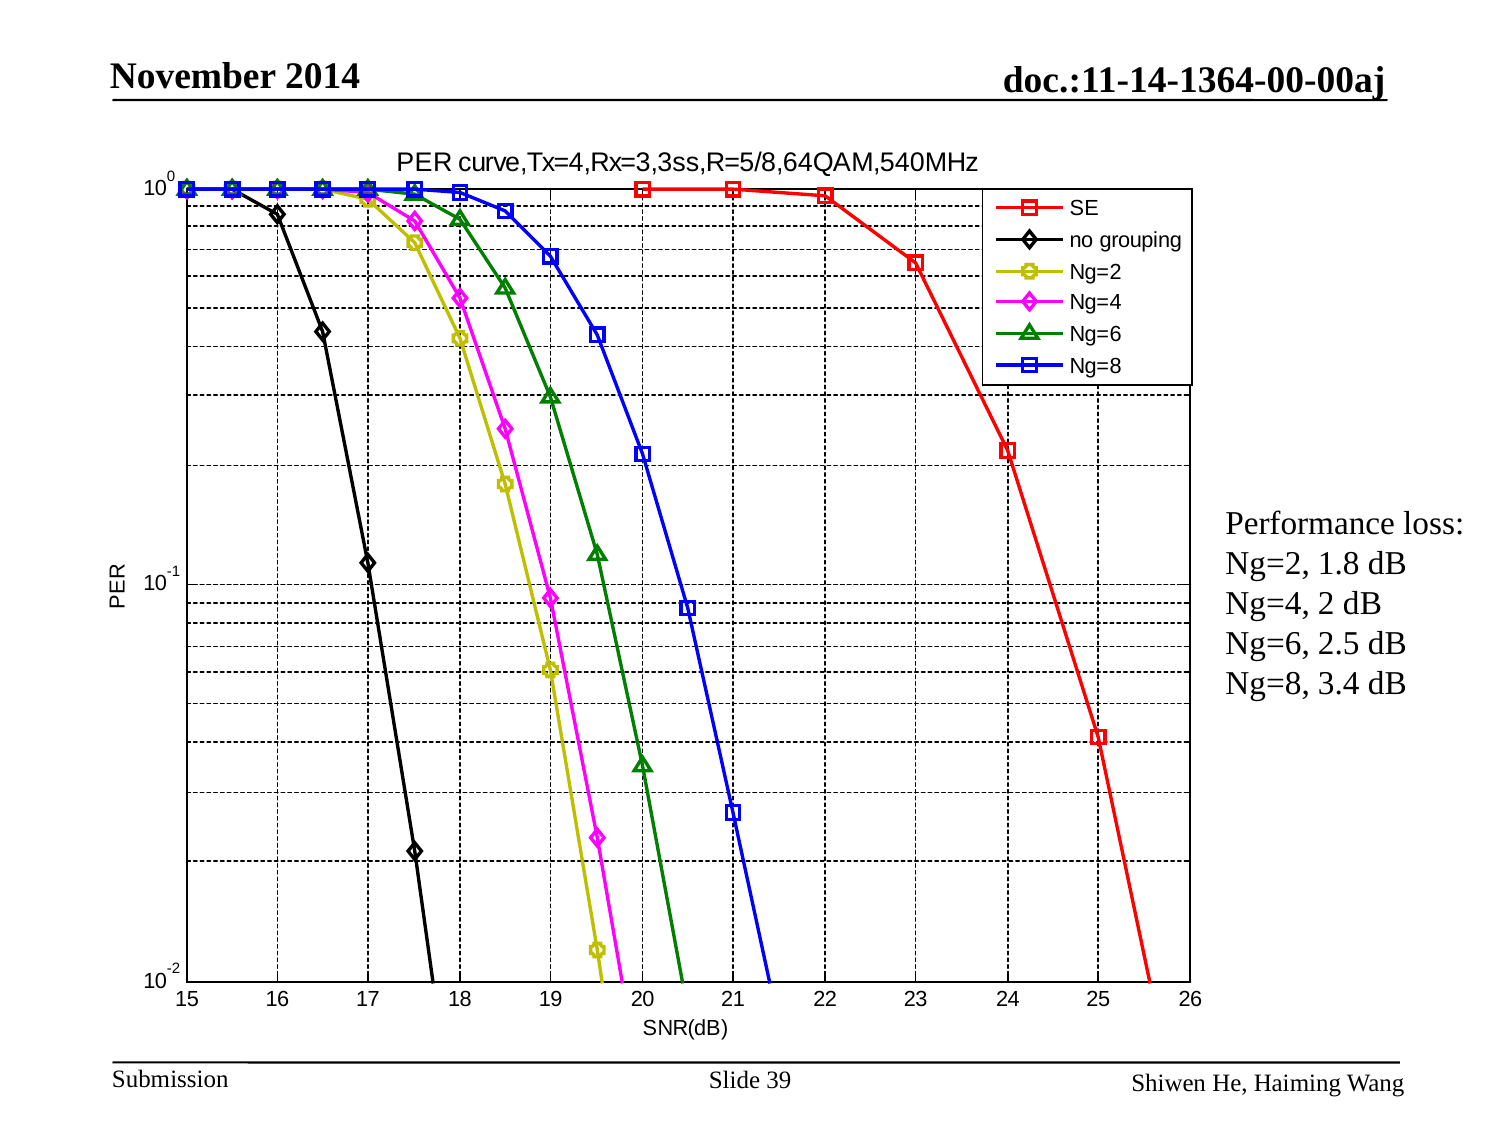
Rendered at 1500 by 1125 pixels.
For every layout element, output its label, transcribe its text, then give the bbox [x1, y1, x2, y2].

text_box Performance loss: Ng=2, 1.8 dB Ng=4, 2 dB Ng=6, 2.5 dB Ng=8, 3.4 dB [1319, 493, 1483, 709]
picture [17, 115, 1315, 1090]
